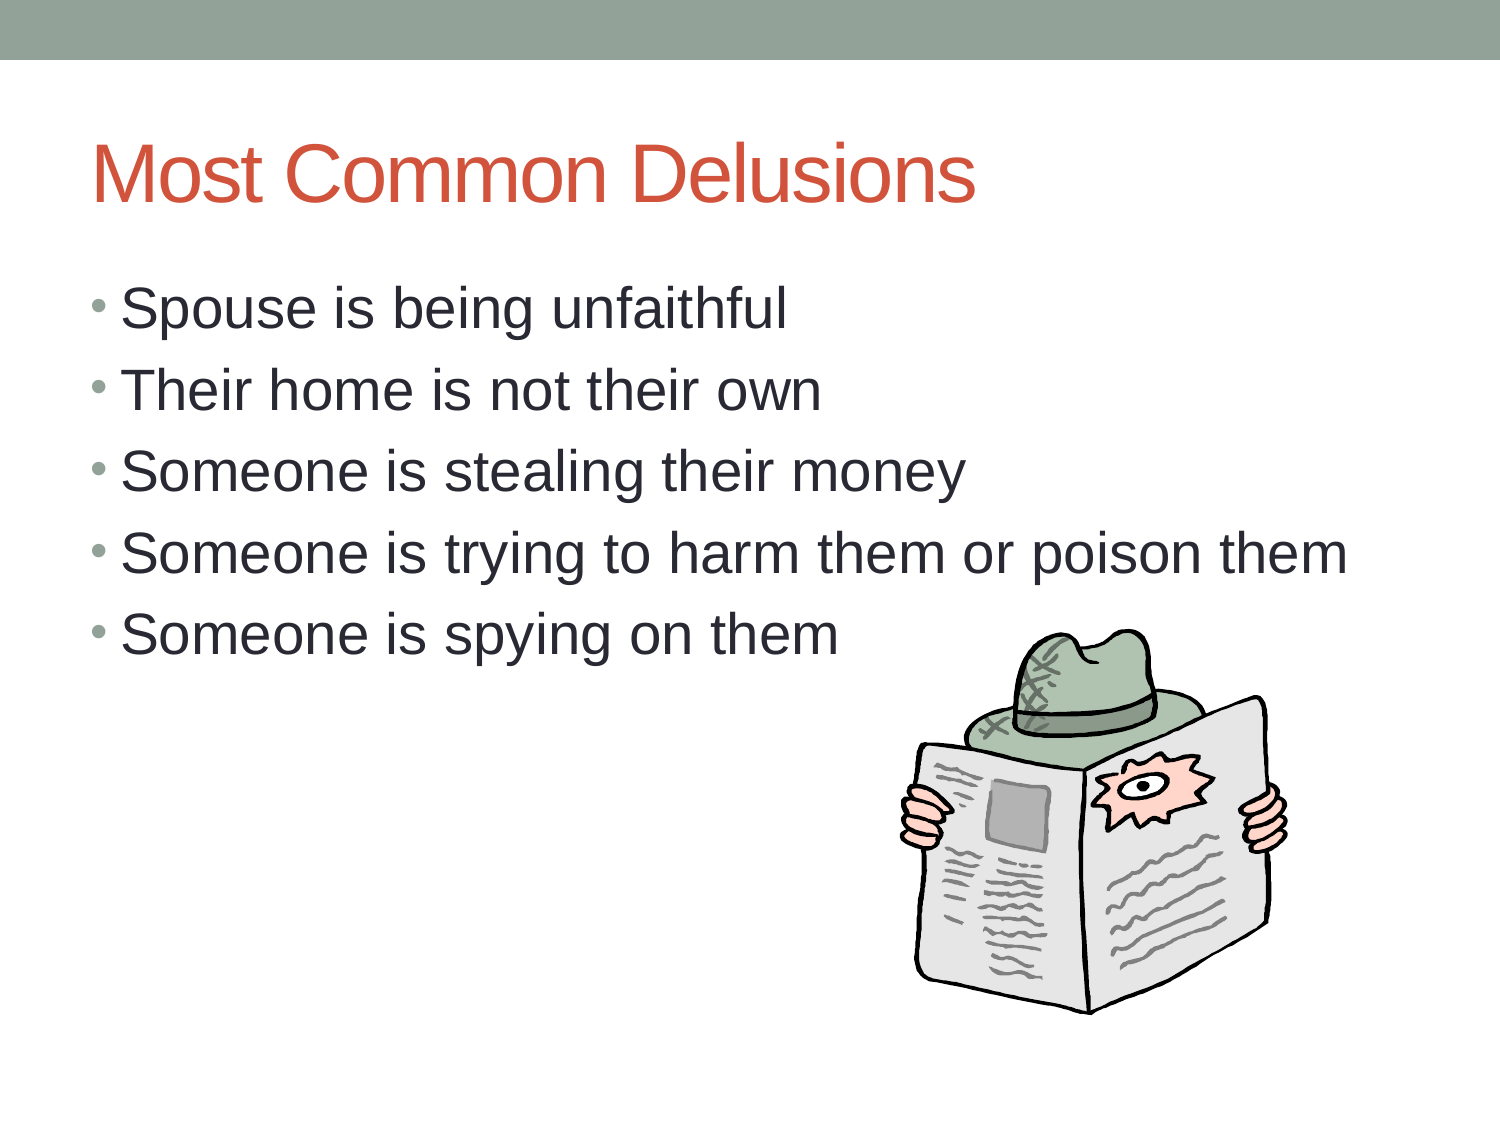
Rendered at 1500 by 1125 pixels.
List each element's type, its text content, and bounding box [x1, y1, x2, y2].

list Spouse is being unfaithful Their home is not their own Someone is stealing their money Someone is trying to harm them or poison them Someone is spying on them [75, 262, 1425, 1063]
picture [887, 624, 1301, 1026]
title Most Common Delusions [75, 87, 1425, 250]
